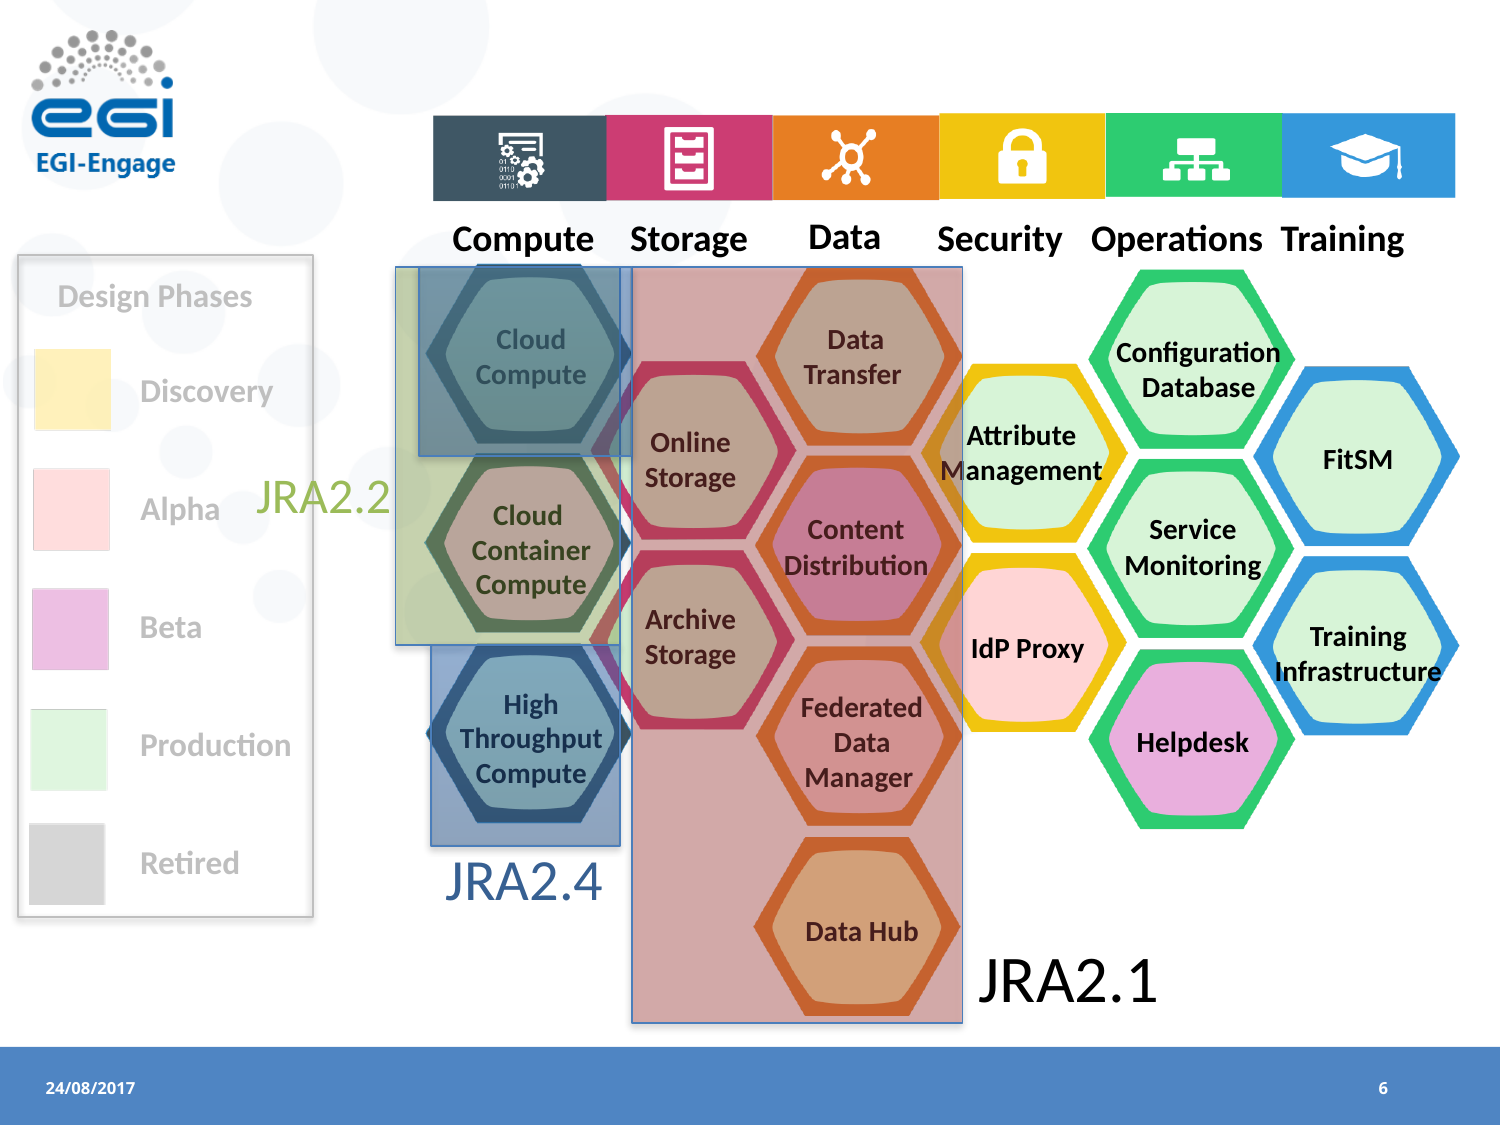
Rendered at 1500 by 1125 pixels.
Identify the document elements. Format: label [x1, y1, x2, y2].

picture [3, 0, 1076, 772]
picture [29, 349, 111, 905]
list [147, 113, 1500, 1017]
text_box [17, 255, 142, 918]
